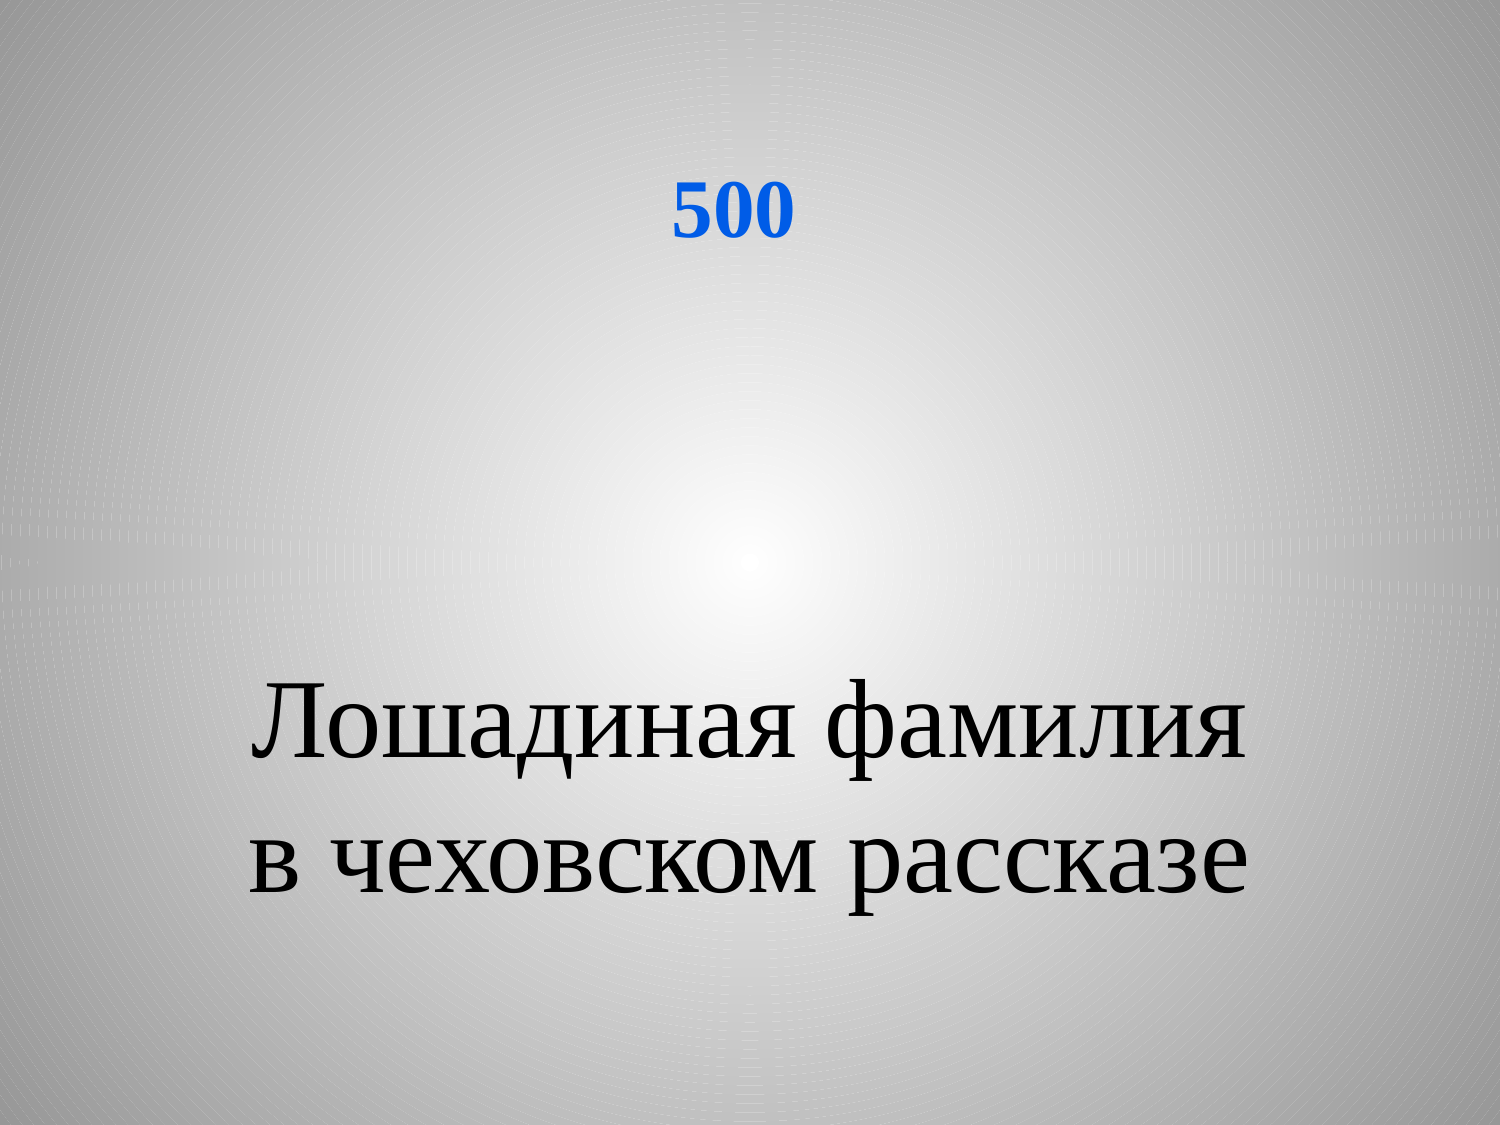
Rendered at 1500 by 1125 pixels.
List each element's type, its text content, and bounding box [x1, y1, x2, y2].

text_box [137, 375, 1425, 511]
subtitle Лошадиная фамилия в чеховском рассказе [224, 637, 1276, 926]
title 500 [100, 42, 1376, 343]
